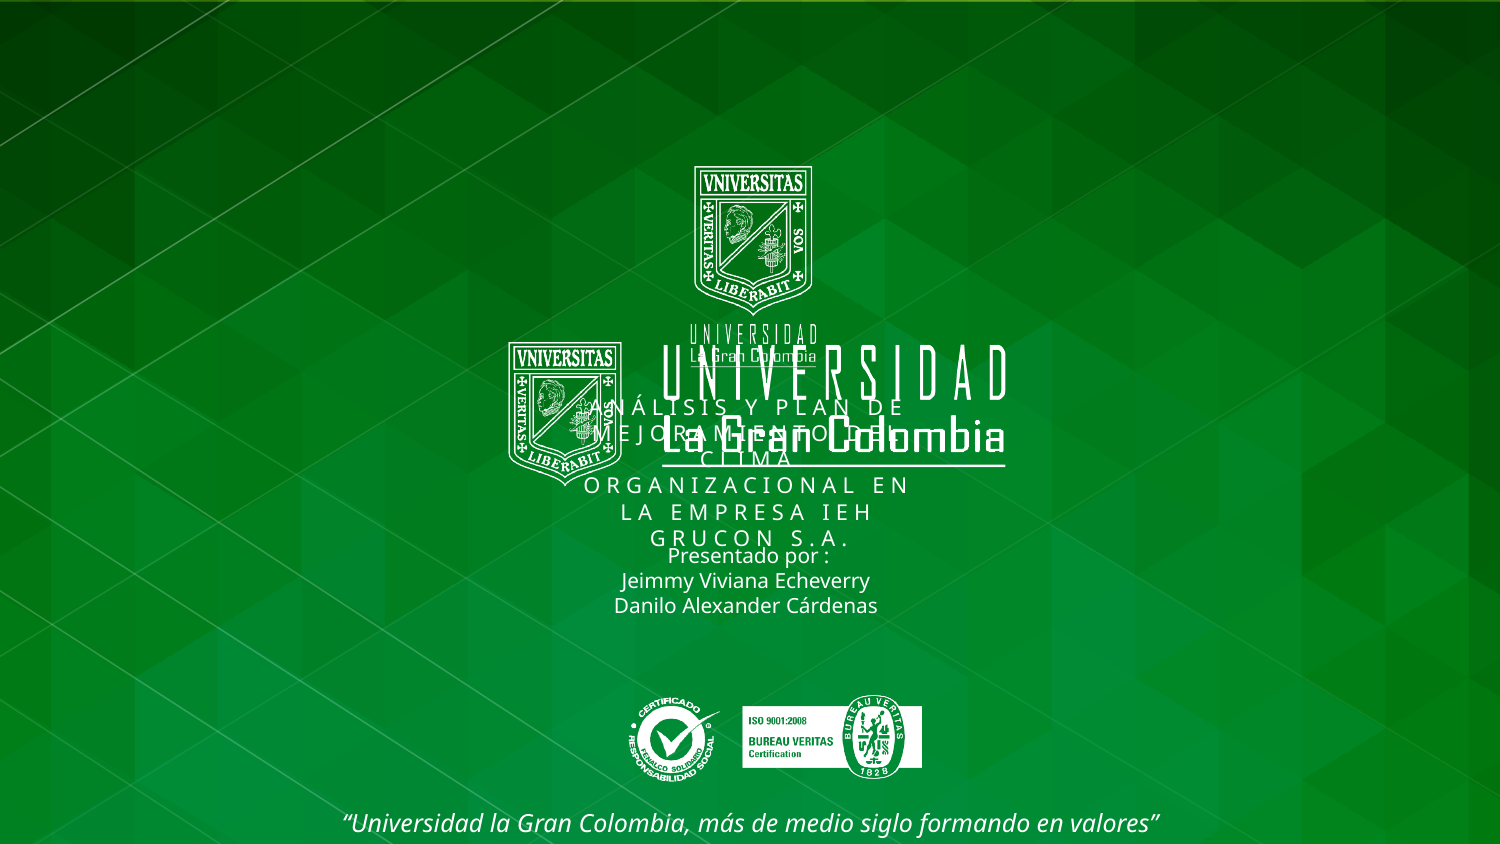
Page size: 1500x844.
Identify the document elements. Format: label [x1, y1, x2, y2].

text_box [0, 0, 1500, 844]
